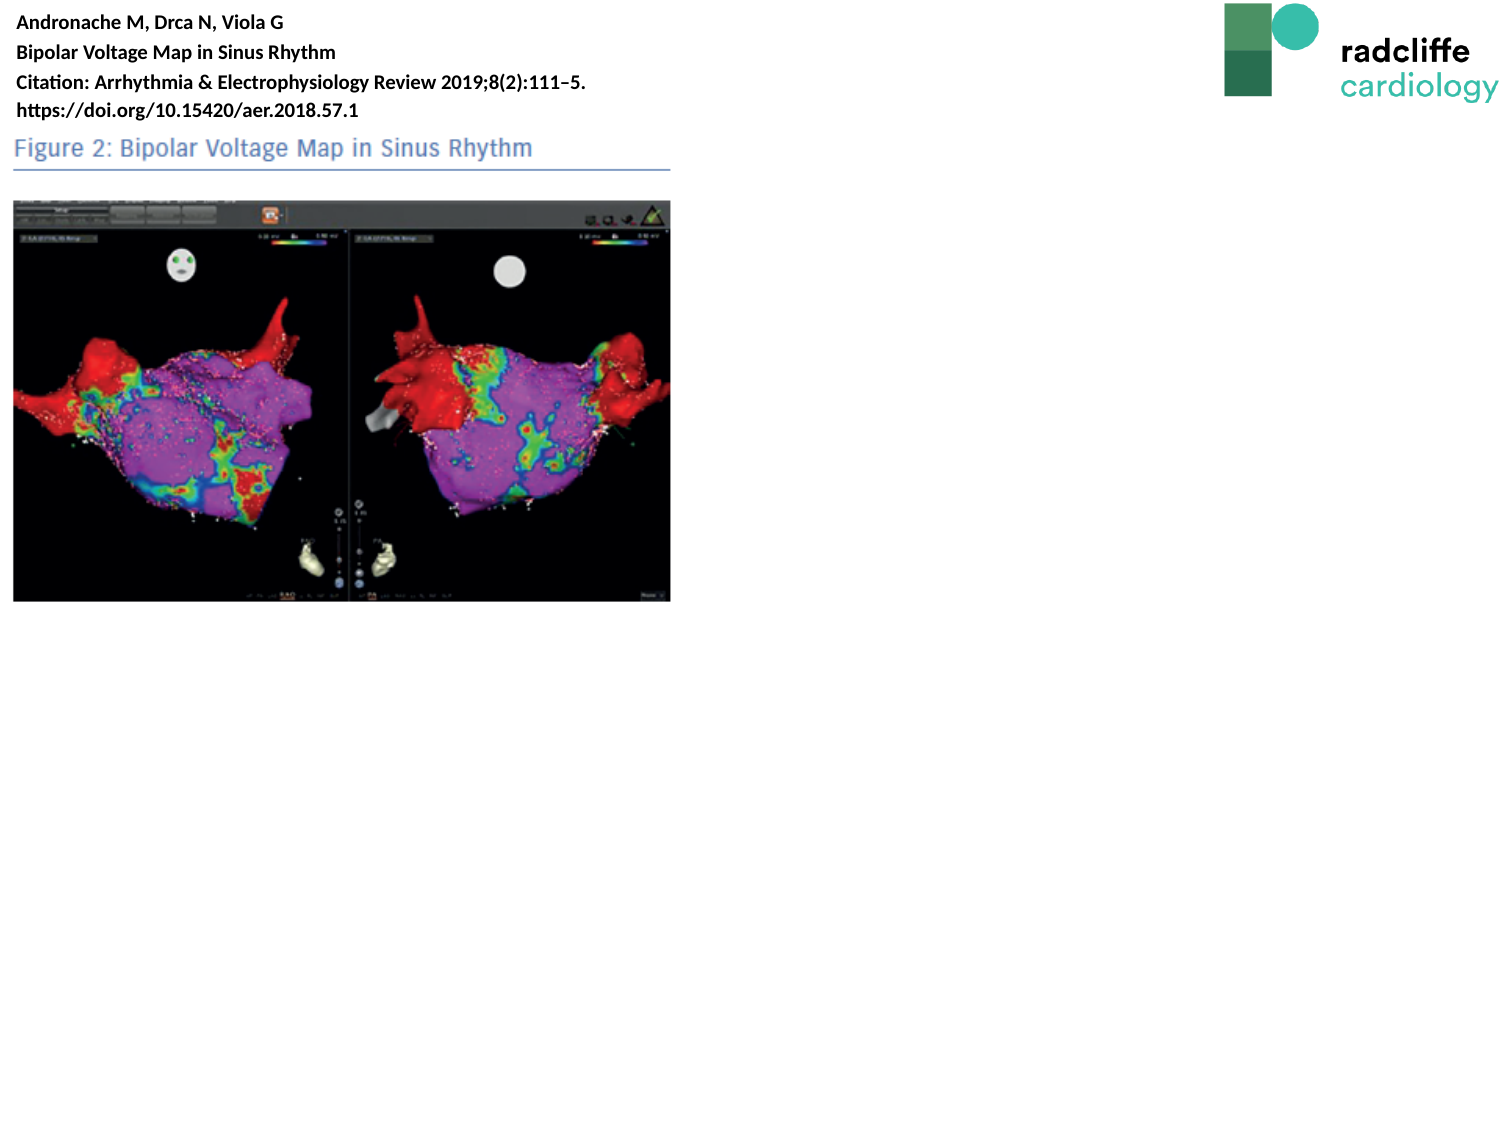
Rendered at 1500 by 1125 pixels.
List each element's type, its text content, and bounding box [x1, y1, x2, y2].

text_box Bipolar Voltage Map in Sinus Rhythm [1, 31, 1224, 60]
text_box https://doi.org/10.15420/aer.2018.57.1 [1, 89, 1500, 129]
text_box Andronache M, Drca N, Viola G [1, 1, 939, 31]
picture [1224, 1, 1499, 104]
text_box Citation: Arrhythmia & Electrophysiology Review 2019;8(2):111–5. [1, 60, 1224, 89]
picture [1, 124, 691, 627]
